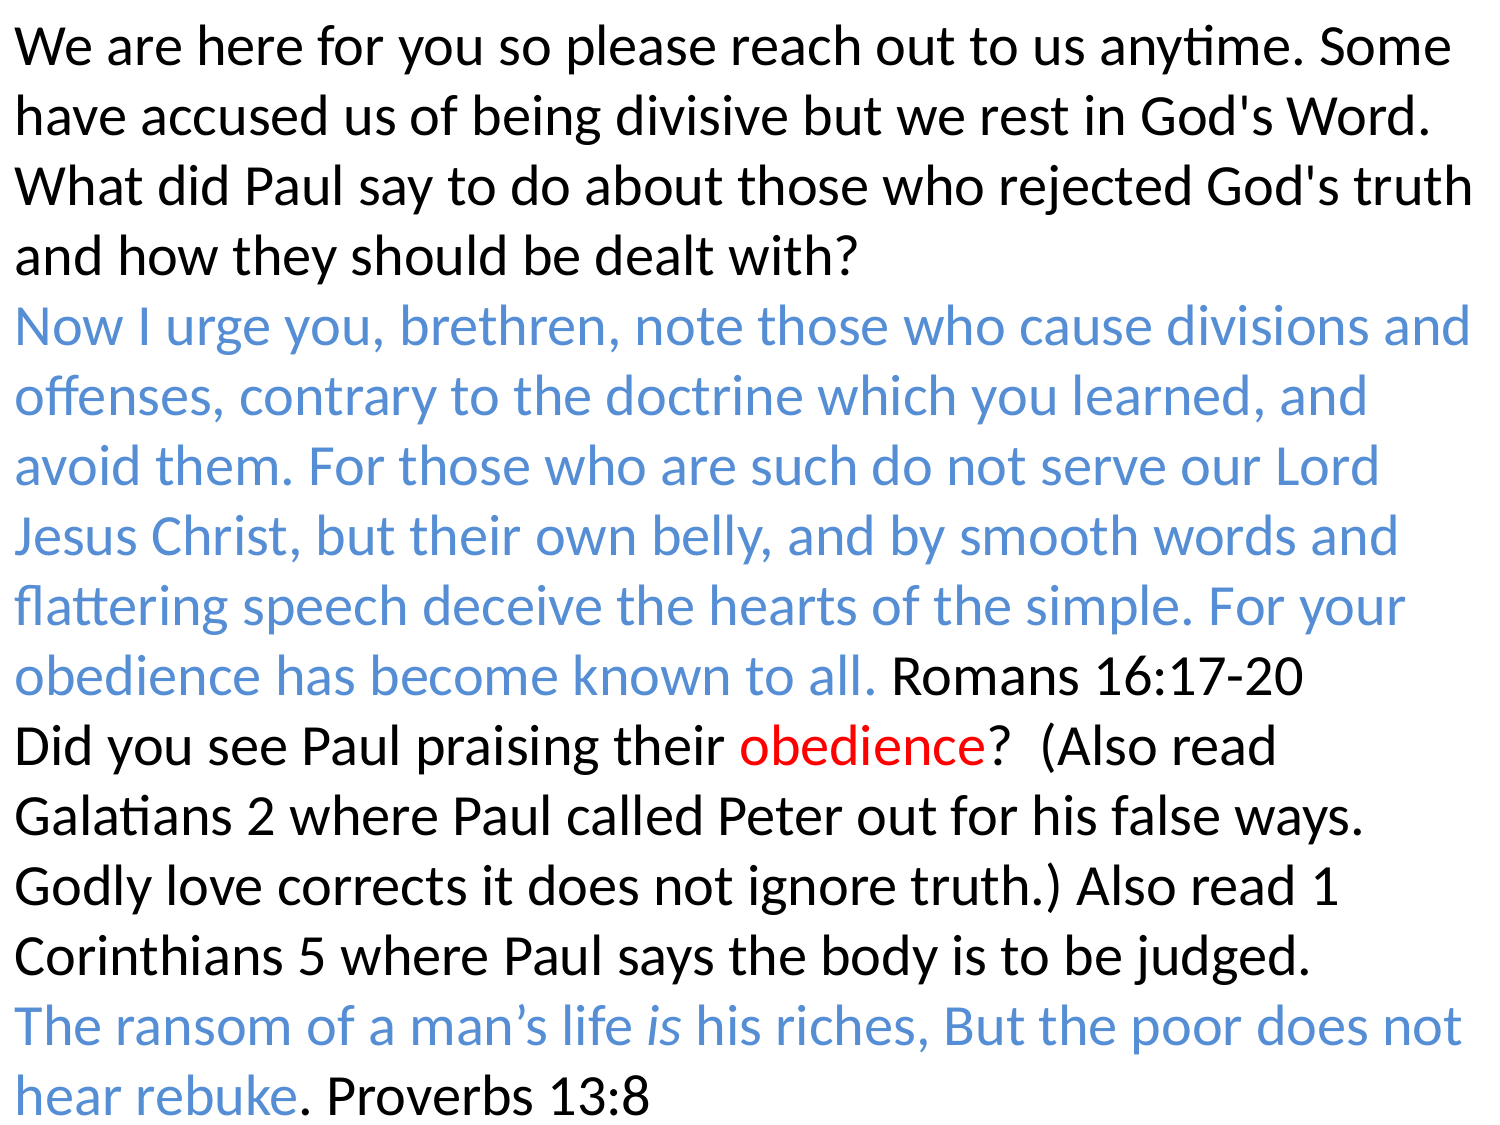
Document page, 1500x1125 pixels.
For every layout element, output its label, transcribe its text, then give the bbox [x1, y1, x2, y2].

text_box We are here for you so please reach out to us anytime. Some have accused us of being divisive but we rest in God's Word. What did Paul say to do about those who rejected God's truth and how they should be dealt with? Now I urge you, brethren, note those who cause divisions and offenses, contrary to the doctrine which you learned, and avoid them. For those who are such do not serve our Lord Jesus Christ, but their own belly, and by smooth words and flattering speech deceive the hearts of the simple. For your obedience has become known to all. Romans 16:17-20 Did you see Paul praising their obedience? (Also read Galatians 2 where Paul called Peter out for his false ways. Godly love corrects it does not ignore truth.) Also read 1 Corinthians 5 where Paul says the body is to be judged. The ransom of a man’s life is his riches, But the poor does not hear rebuke. Proverbs 13:8 [0, 0, 1500, 1125]
